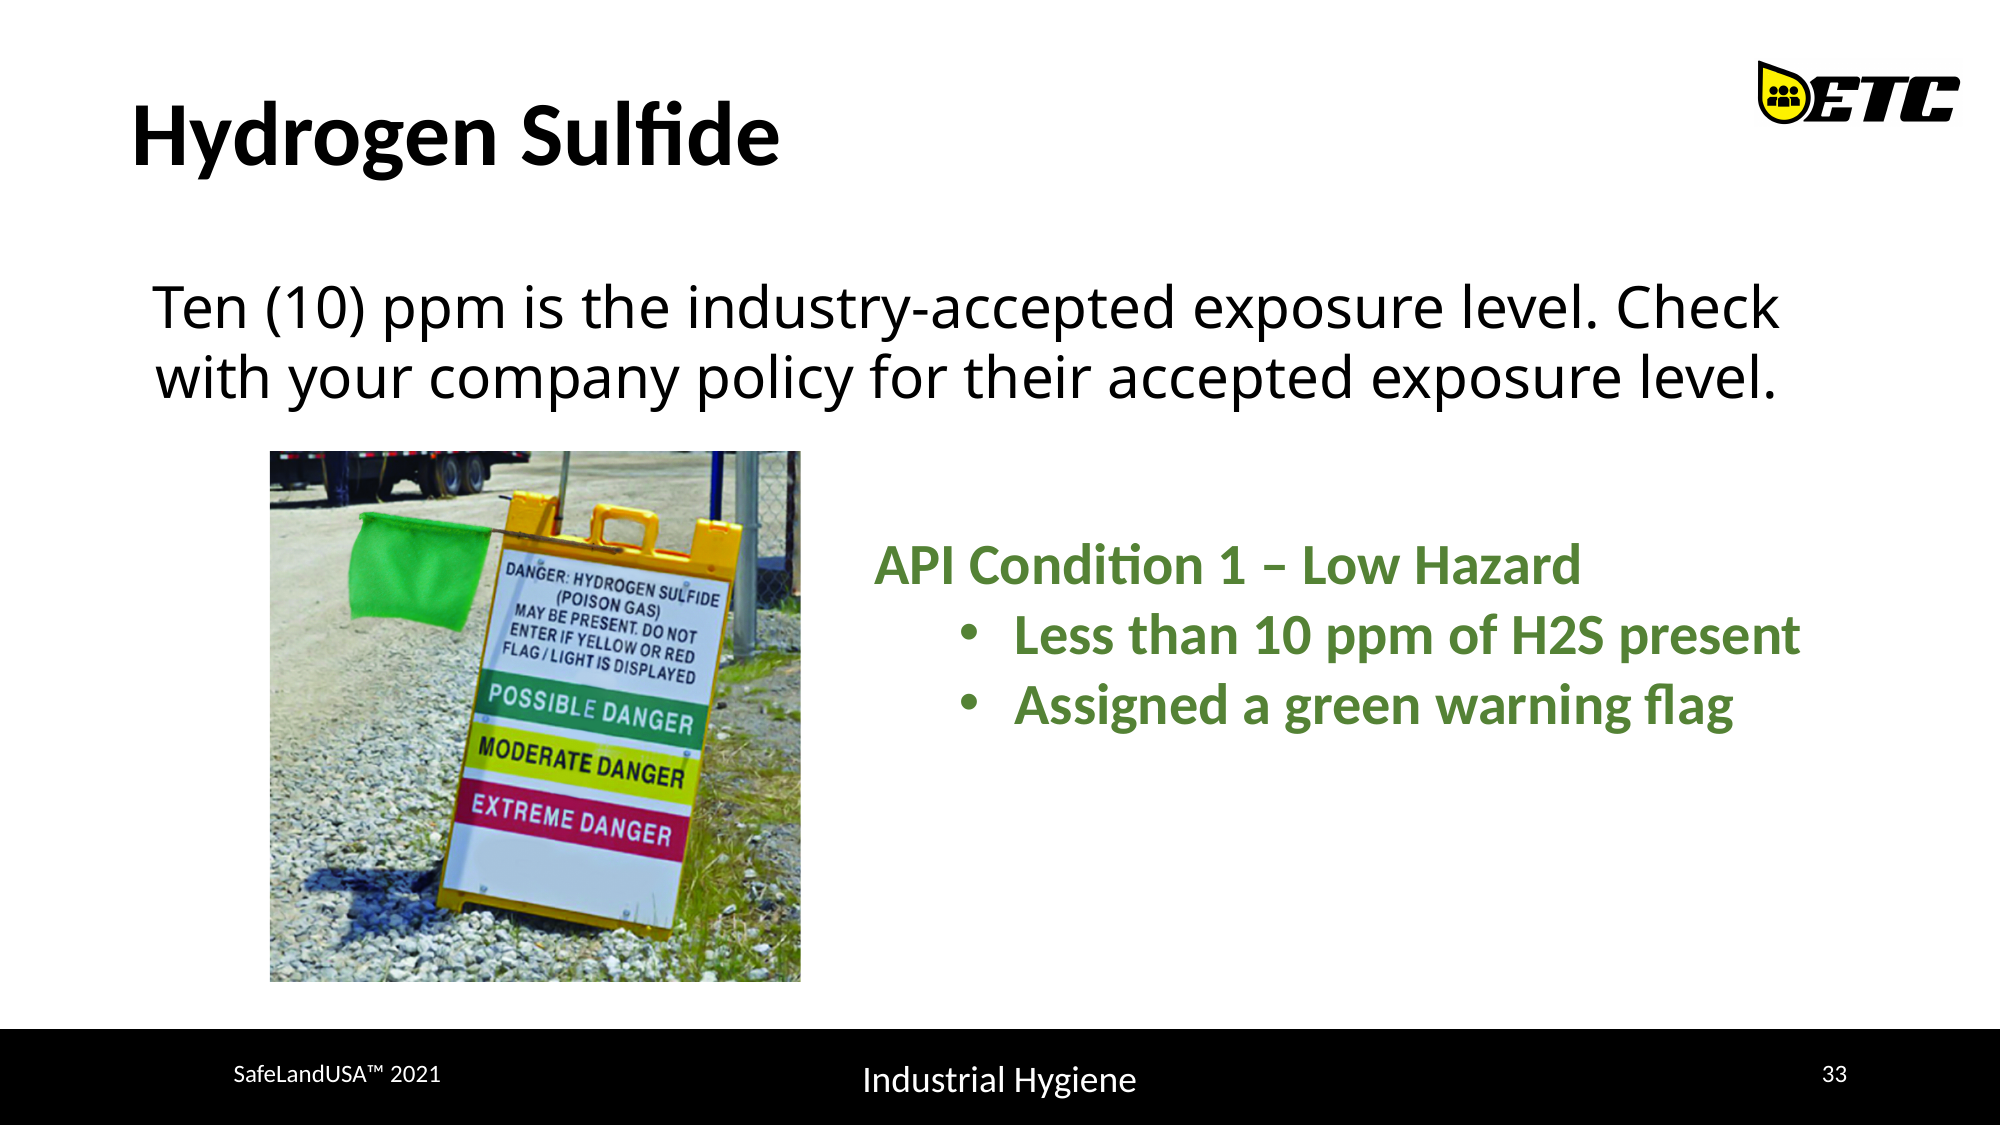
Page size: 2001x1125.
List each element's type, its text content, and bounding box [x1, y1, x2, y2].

text_box Hydrogen Sulfide [116, 66, 798, 191]
text_box Industrial Hygiene [0, 1029, 2000, 1125]
picture [1754, 58, 1963, 127]
text_box API Condition 1 – Low Hazard Less than 10 ppm of H2S present Assigned a green warning flag [859, 519, 2000, 834]
text_box Ten (10) ppm is the industry-accepted exposure level. Check with your company policy for their accepted exposure level. [113, 192, 1820, 693]
footer SafeLandUSA™ 2021 [0, 1042, 675, 1103]
picture [269, 451, 801, 982]
slide_number 33 [1412, 1042, 1863, 1103]
